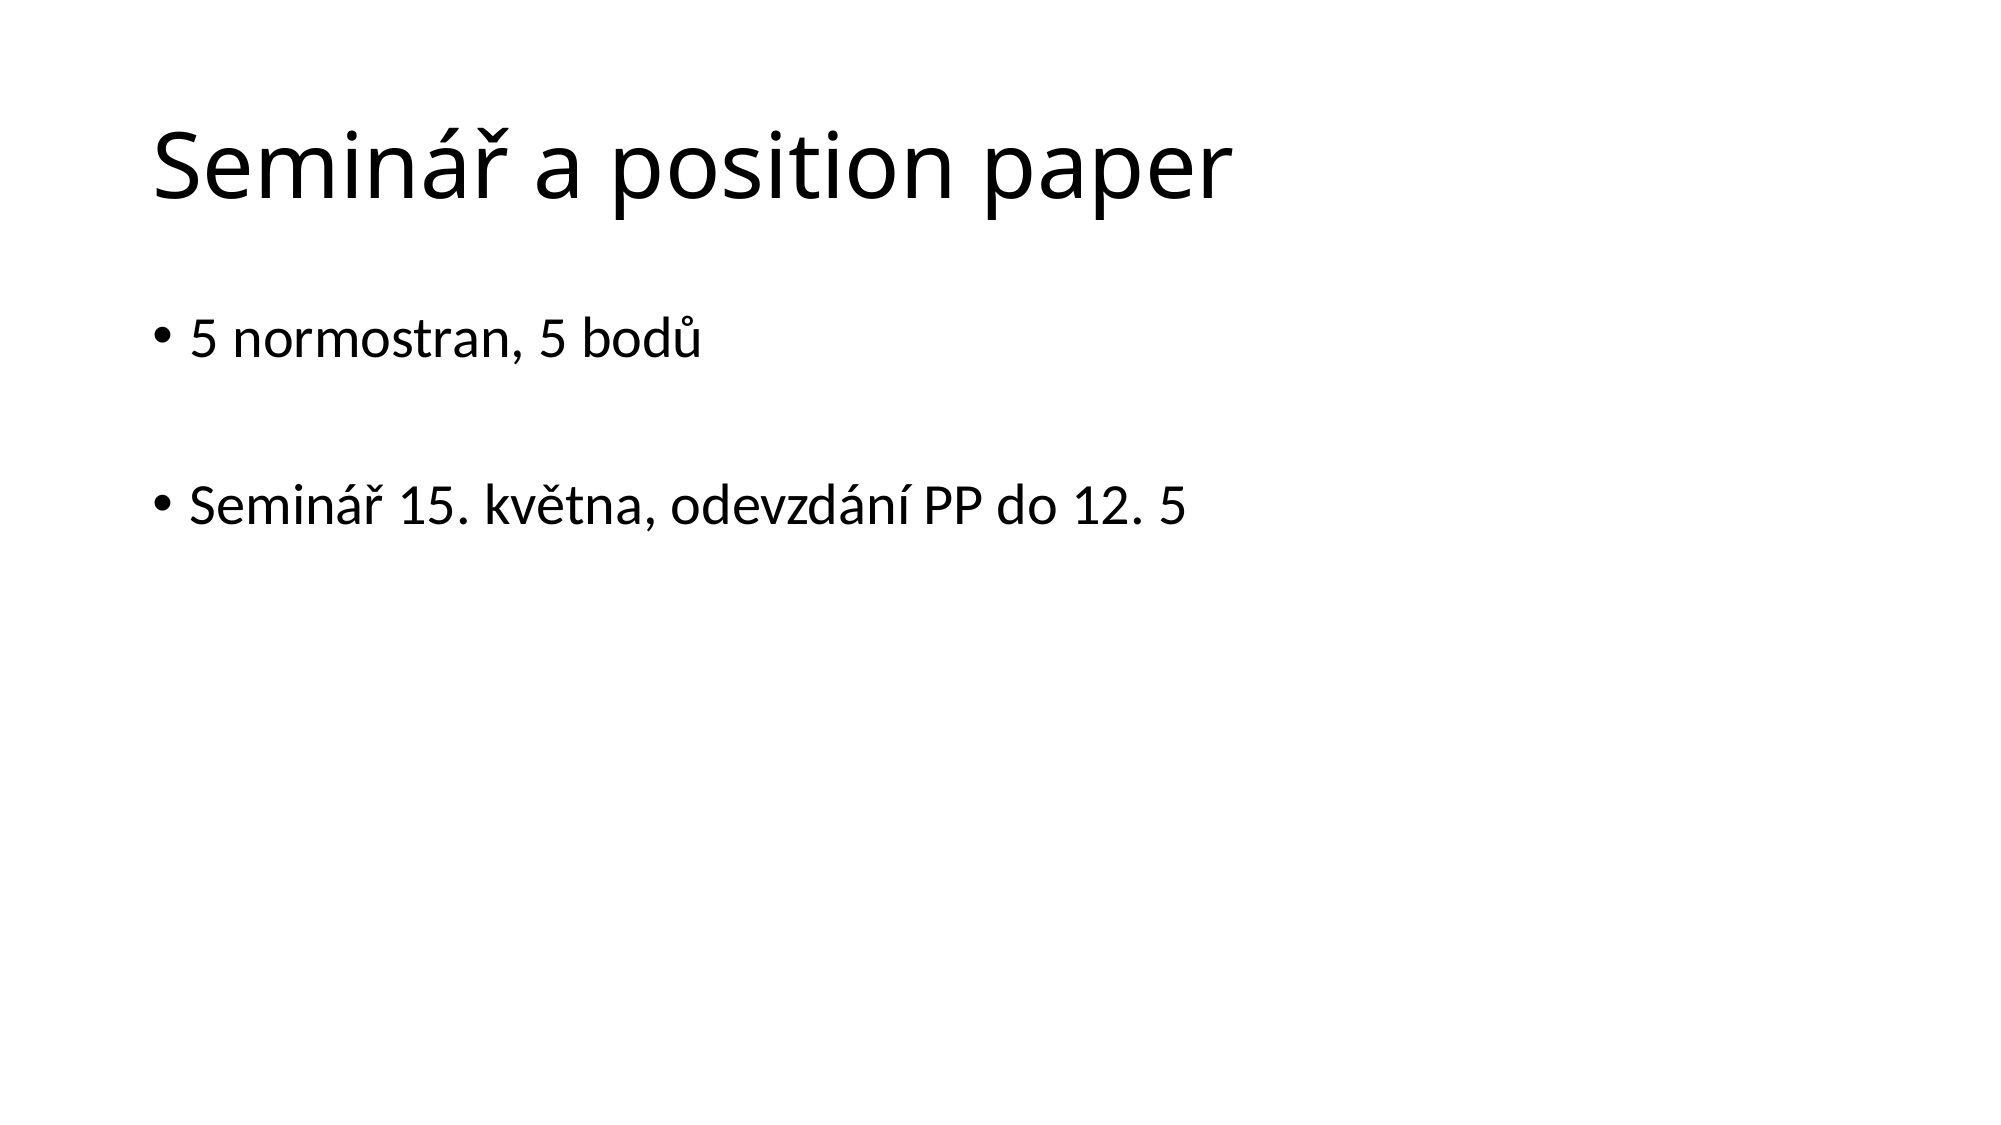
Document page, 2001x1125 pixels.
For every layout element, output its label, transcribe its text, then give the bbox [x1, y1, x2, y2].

title Seminář a position paper [137, 59, 1863, 278]
list 5 normostran, 5 bodů Seminář 15. května, odevzdání PP do 12. 5 [137, 299, 1863, 1014]
